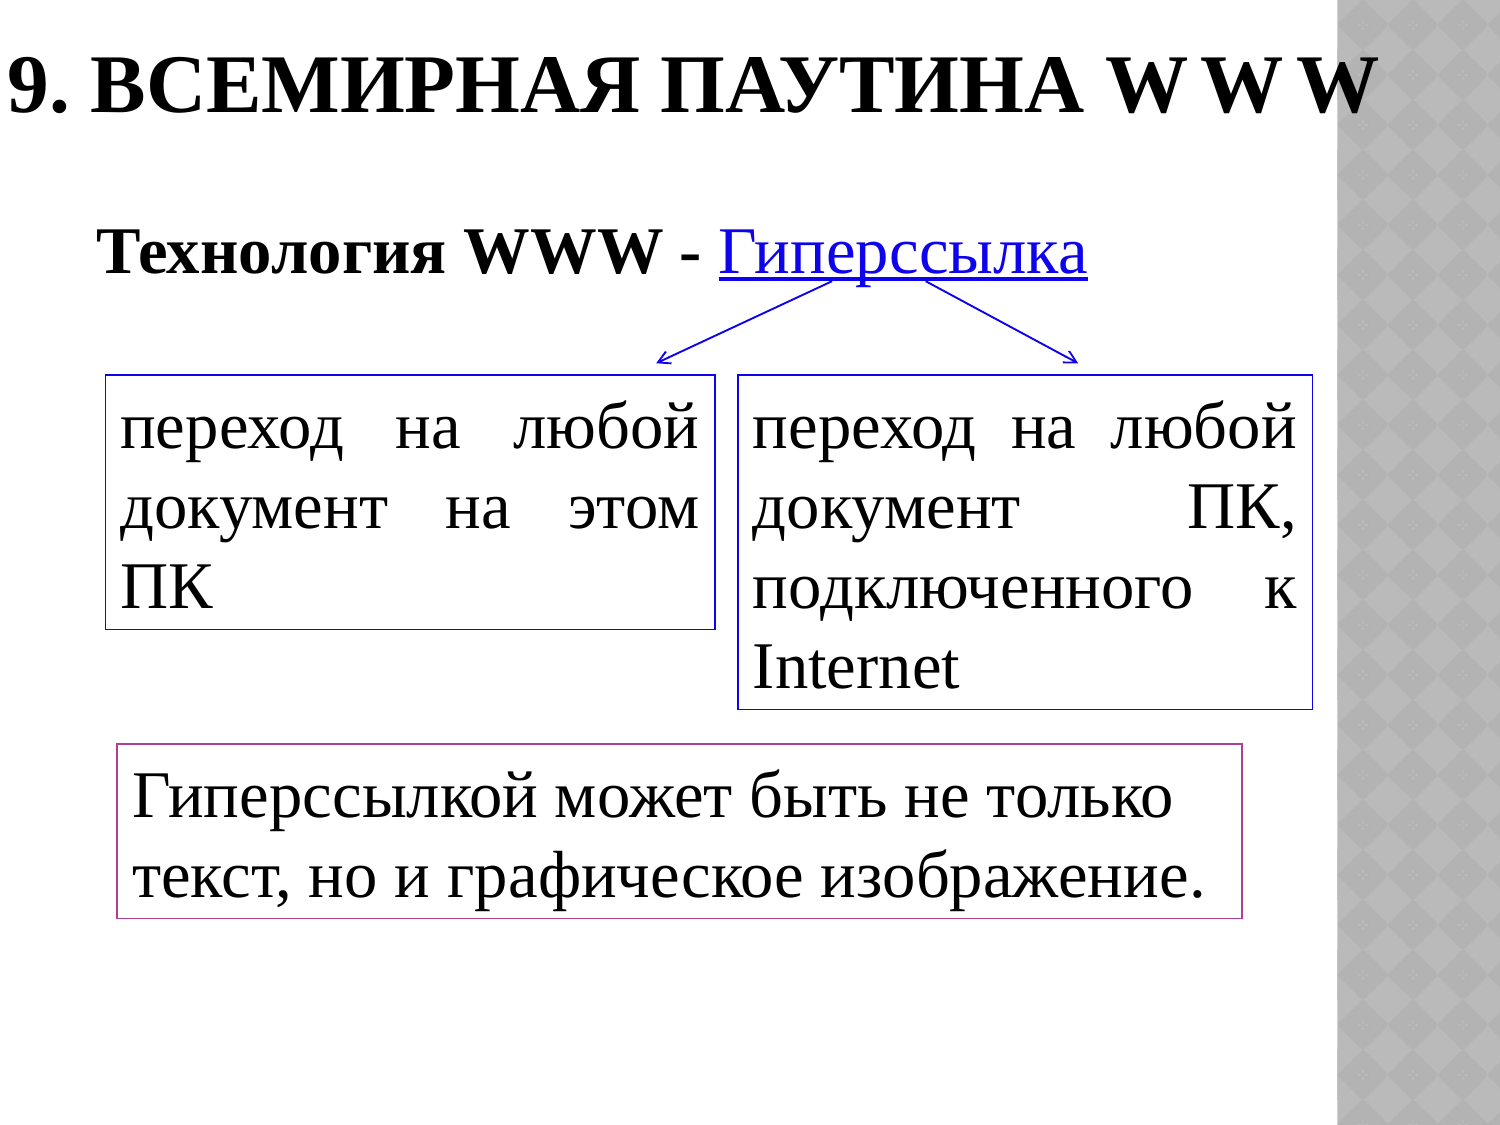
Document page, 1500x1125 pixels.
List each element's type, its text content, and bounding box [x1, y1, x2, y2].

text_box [925, 280, 1079, 364]
text_box Гиперссылкой может быть не только текст, но и графическое изображение. [117, 743, 1243, 919]
text_box Технология WWW - Гиперссылка [81, 199, 1161, 294]
text_box переход на любой документ на этом ПК [105, 374, 715, 630]
text_box переход на любой документ ПК, подключенного к Internet [738, 374, 1313, 710]
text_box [655, 280, 833, 364]
title 9. Всемирная паутина WWW [0, 23, 1500, 129]
